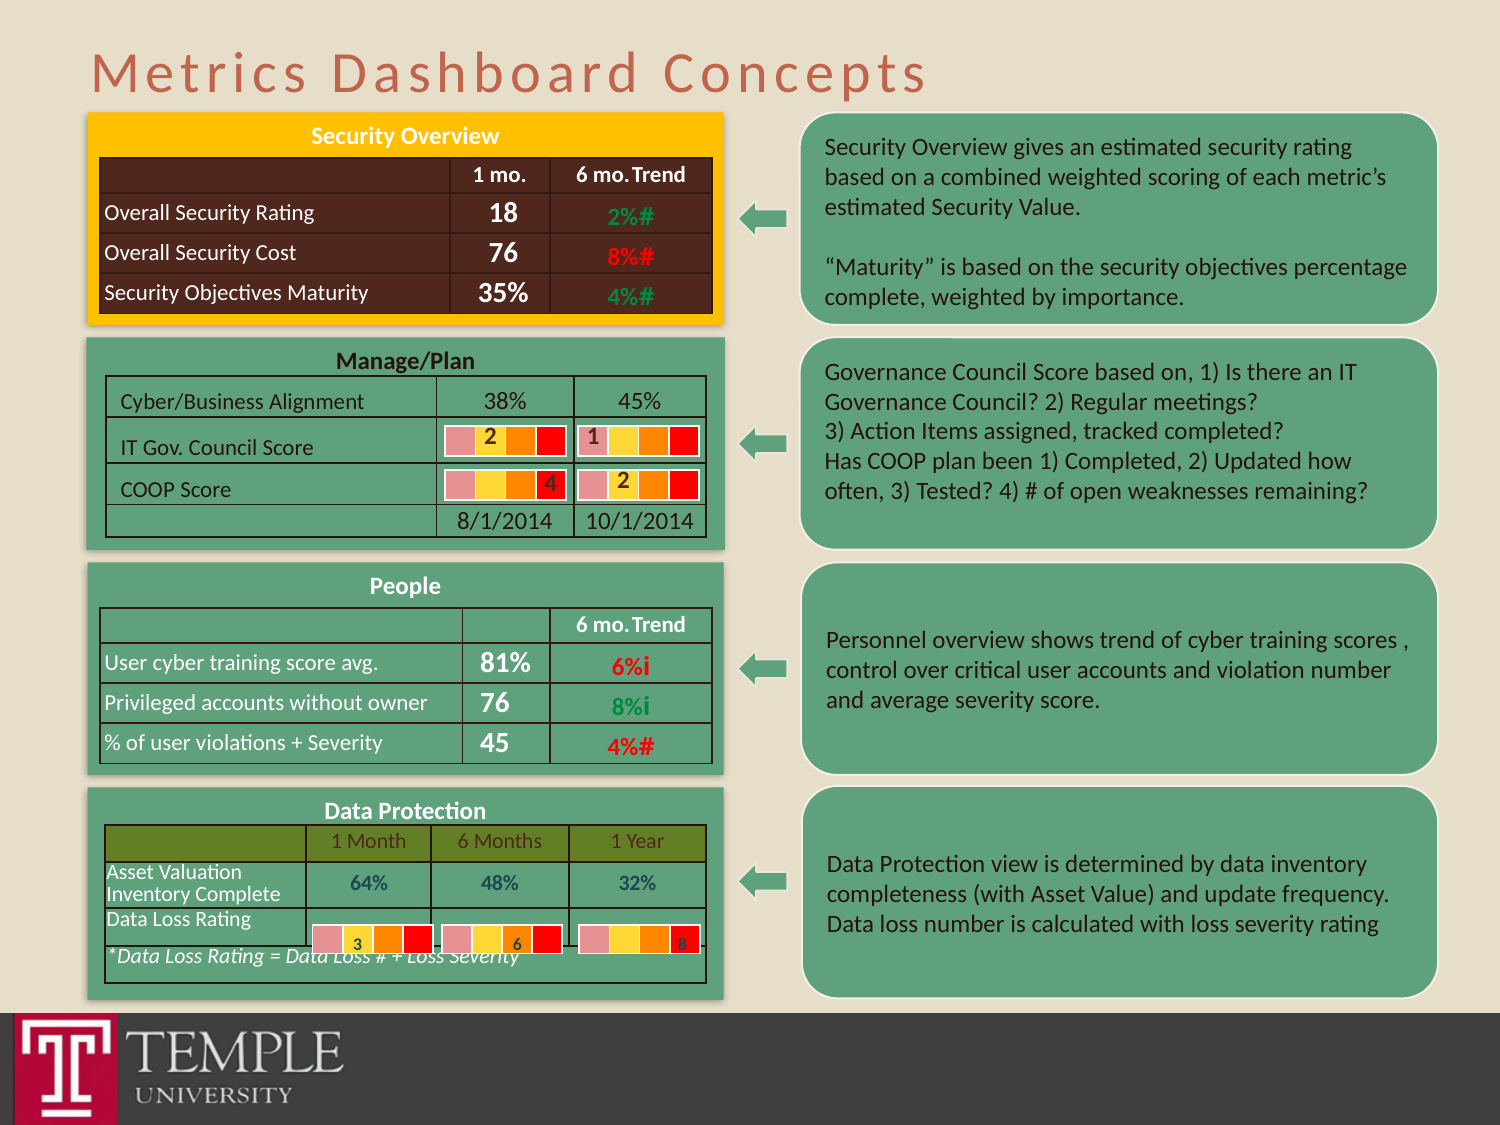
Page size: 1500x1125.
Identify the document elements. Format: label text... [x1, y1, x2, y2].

table_cell [570, 909, 705, 945]
table_header [106, 826, 305, 861]
text_box People [87, 562, 724, 775]
table_cell Privileged accounts without owner [101, 684, 462, 722]
text_box Security Overview [87, 112, 724, 325]
text_box 6 [497, 924, 537, 961]
table_header [537, 926, 561, 953]
table_cell Security Objectives Maturity [101, 274, 449, 313]
table_cell 45 [463, 724, 549, 763]
table_header [443, 926, 471, 953]
text_box [735, 423, 790, 465]
table_cell Data Loss Rating [106, 909, 305, 945]
table_header [446, 427, 475, 455]
table_cell User cyber training score avg. [101, 644, 462, 682]
text_box Data Protection view is determined by data inventory completeness (with Asset Value) and update frequency. Data loss number is calculated with loss severity rating [799, 783, 1441, 1001]
table_cell 76 [451, 234, 549, 272]
picture [0, 1013, 1500, 1125]
table_cell 10/1/2014 [575, 505, 705, 536]
table_header [609, 427, 638, 455]
table_header [313, 926, 338, 953]
table_header 4 [537, 471, 565, 499]
table_cell [107, 505, 436, 536]
table_header [446, 471, 475, 499]
table_cell % of user violations + Severity [101, 724, 462, 763]
table_cell Overall Security Cost [101, 234, 449, 272]
table_header 1 Month [307, 826, 430, 861]
table_header [580, 926, 609, 953]
table_cell [437, 418, 573, 462]
table_header [670, 427, 698, 455]
table_header [640, 926, 662, 953]
text_box Governance Council Score based on, 1) Is there an IT Governance Council? 2) Regular meetings? 3) Action Items assigned, tracked completed? Has COOP plan been 1) Completed, 2) Updated how often, 3) Tested? 4) # of open weaknesses remaining? [797, 335, 1441, 552]
table_cell 76 [463, 684, 549, 722]
title Metrics Dashboard Concepts [74, 24, 1438, 113]
table_header [670, 471, 698, 499]
table_cell 35% [451, 274, 549, 313]
text_box 8 [662, 924, 702, 961]
table_header [404, 926, 432, 953]
table_cell COOP Score [107, 464, 436, 504]
table_cell 64% [307, 863, 430, 907]
table_header [506, 427, 535, 455]
table_cell *Data Loss Rating = Data Loss # + Loss Severity [106, 947, 705, 982]
table_header 6 Months [432, 826, 568, 861]
text_box Security Overview gives an estimated security rating based on a combined weighted scoring of each metric’s estimated Security Value. “Maturity” is based on the security objectives percentage complete, weighted by importance. [797, 110, 1441, 328]
text_box 3 [338, 924, 377, 961]
table_header 6 mo. Trend [551, 609, 711, 642]
table_header [473, 926, 497, 953]
table_header 2 [609, 471, 638, 499]
table_cell 2%# [551, 194, 711, 232]
table_header 6 mo. Trend [551, 159, 711, 192]
table_header 45% [575, 377, 705, 416]
text_box Data Protection [87, 787, 724, 1000]
table_header [463, 609, 549, 642]
table_header [639, 471, 668, 499]
text_box Personnel overview shows trend of cyber training scores , control over critical user accounts and violation number and average severity score. [798, 560, 1441, 778]
table_cell Overall Security Rating [101, 194, 449, 232]
table_cell 4%# [551, 724, 711, 763]
table_cell 4%# [551, 274, 711, 313]
table_header [579, 471, 607, 499]
table_header [476, 471, 505, 499]
table_header [639, 427, 668, 455]
table_cell IT Gov. Council Score [107, 418, 436, 462]
table_header 1 mo. [451, 159, 549, 192]
table_cell [432, 909, 568, 945]
table_cell [437, 464, 573, 504]
table_header [377, 926, 402, 953]
table_header 2 [476, 427, 505, 455]
table_header [101, 159, 449, 192]
table_header 1 [579, 427, 607, 455]
table_header [537, 427, 565, 455]
table_cell 6%i [551, 644, 711, 682]
table_cell [307, 909, 430, 945]
table_cell 8%# [551, 234, 711, 272]
table_cell Asset Valuation Inventory Complete [106, 863, 305, 907]
text_box Manage/Plan [86, 337, 725, 550]
table_cell 32% [570, 863, 705, 907]
table_cell 81% [463, 644, 549, 682]
table_cell [575, 418, 705, 462]
table_header [101, 609, 462, 642]
table_cell [575, 464, 705, 504]
table_header 38% [437, 377, 573, 416]
text_box [735, 198, 790, 240]
table_cell 48% [432, 863, 568, 907]
table_cell 8/1/2014 [437, 505, 573, 536]
table_cell 18 [451, 194, 549, 232]
table_header Cyber/Business Alignment [107, 377, 436, 416]
text_box [735, 648, 790, 690]
table_cell 8%i [551, 684, 711, 722]
text_box [735, 860, 790, 902]
table_header [506, 471, 535, 499]
table_header 1 Year [570, 826, 705, 861]
table_header [610, 926, 639, 953]
